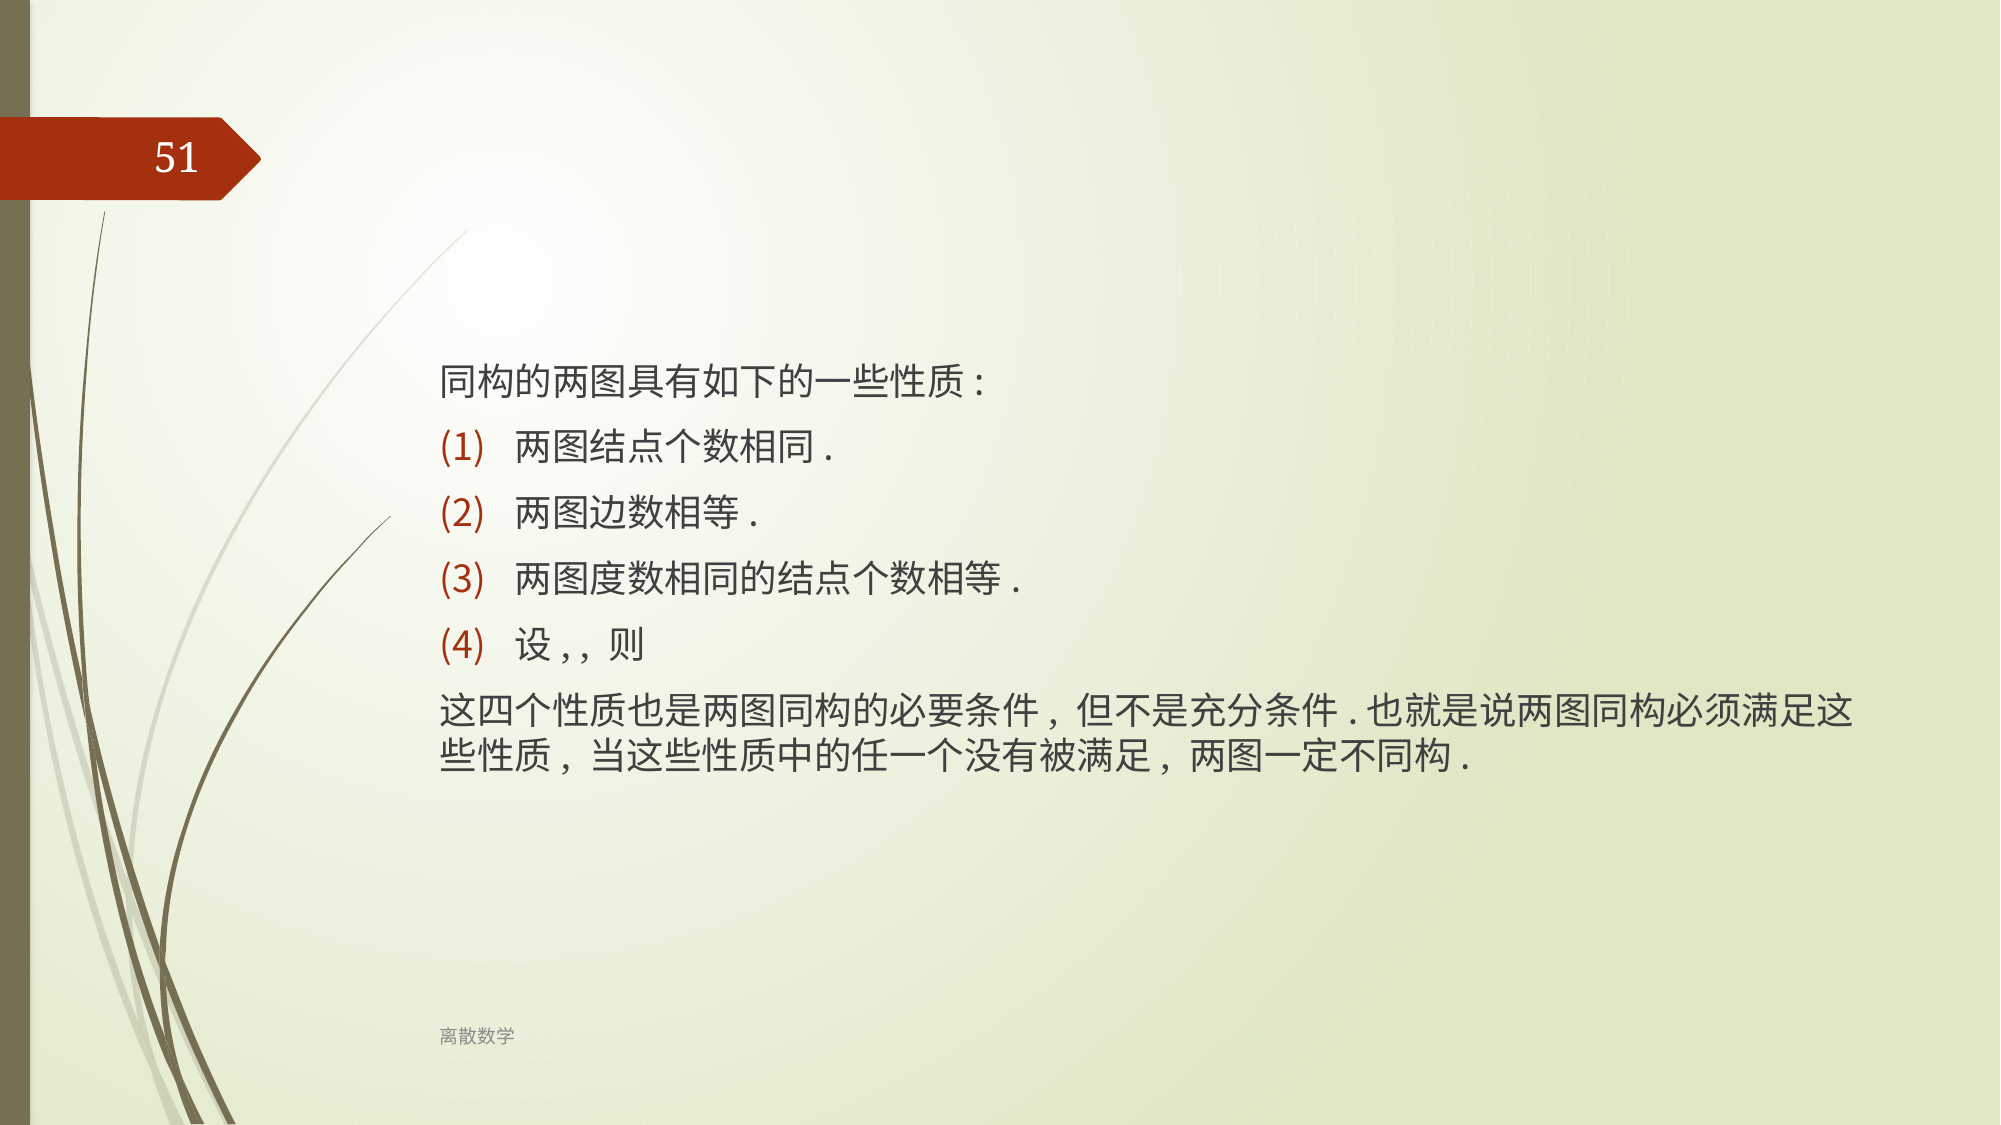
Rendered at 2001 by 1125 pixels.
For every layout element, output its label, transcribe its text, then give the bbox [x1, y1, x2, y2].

slide_number 51 [87, 129, 216, 190]
footer 离散数学 [424, 1006, 1675, 1067]
list 同构的两图具有如下的一些性质: 两图结点个数相同. 两图边数相等. 两图度数相同的结点个数相等. 设, , 则 这四个性质也是两图同构的必要条件, 但不是充分条件.也就是说两图同构必须满足这些性质, 当这些性质中的任一个没有被满足, 两图一定不同构. [424, 350, 1888, 970]
